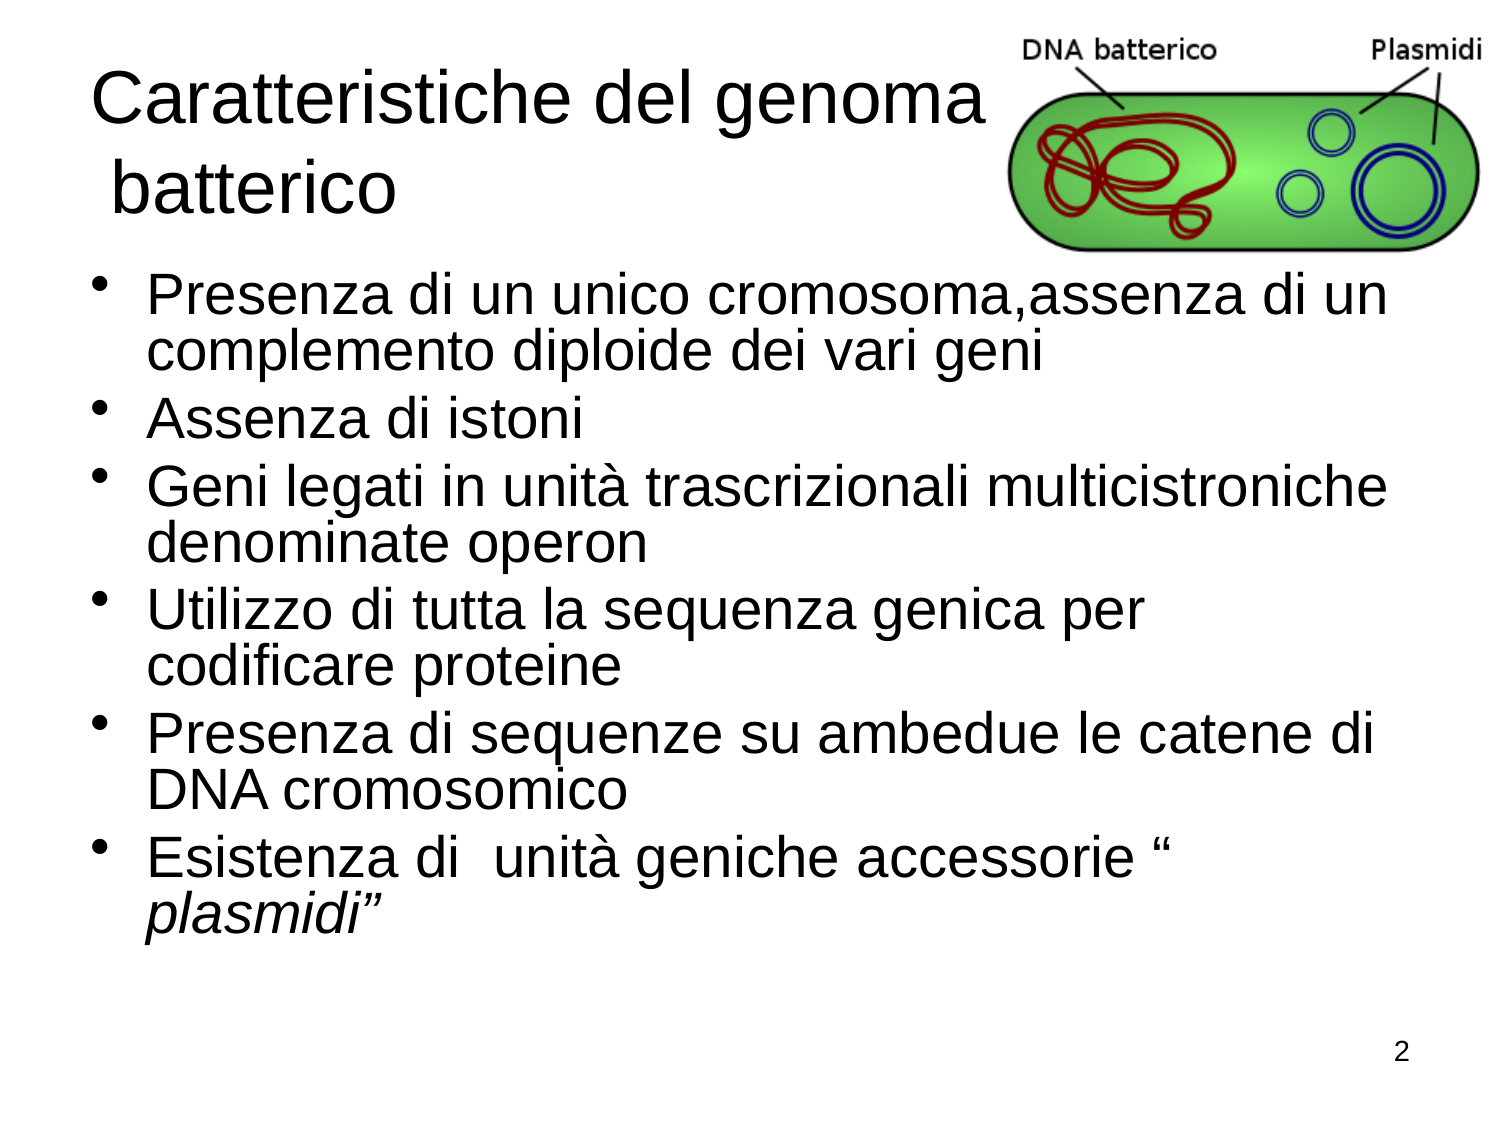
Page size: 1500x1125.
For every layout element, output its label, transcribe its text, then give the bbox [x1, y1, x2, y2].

picture [999, 30, 1500, 266]
slide_number 2 [1074, 1024, 1426, 1103]
title Caratteristiche del genoma batterico [74, 44, 994, 233]
list Presenza di un unico cromosoma,assenza di un complemento diploide dei vari geni Assenza di istoni Geni legati in unità trascrizionali multicistroniche denominate operon Utilizzo di tutta la sequenza genica per codificare proteine Presenza di sequenze su ambedue le catene di DNA cromosomico Esistenza di unità geniche accessorie “ plasmidi” [74, 262, 1426, 1006]
